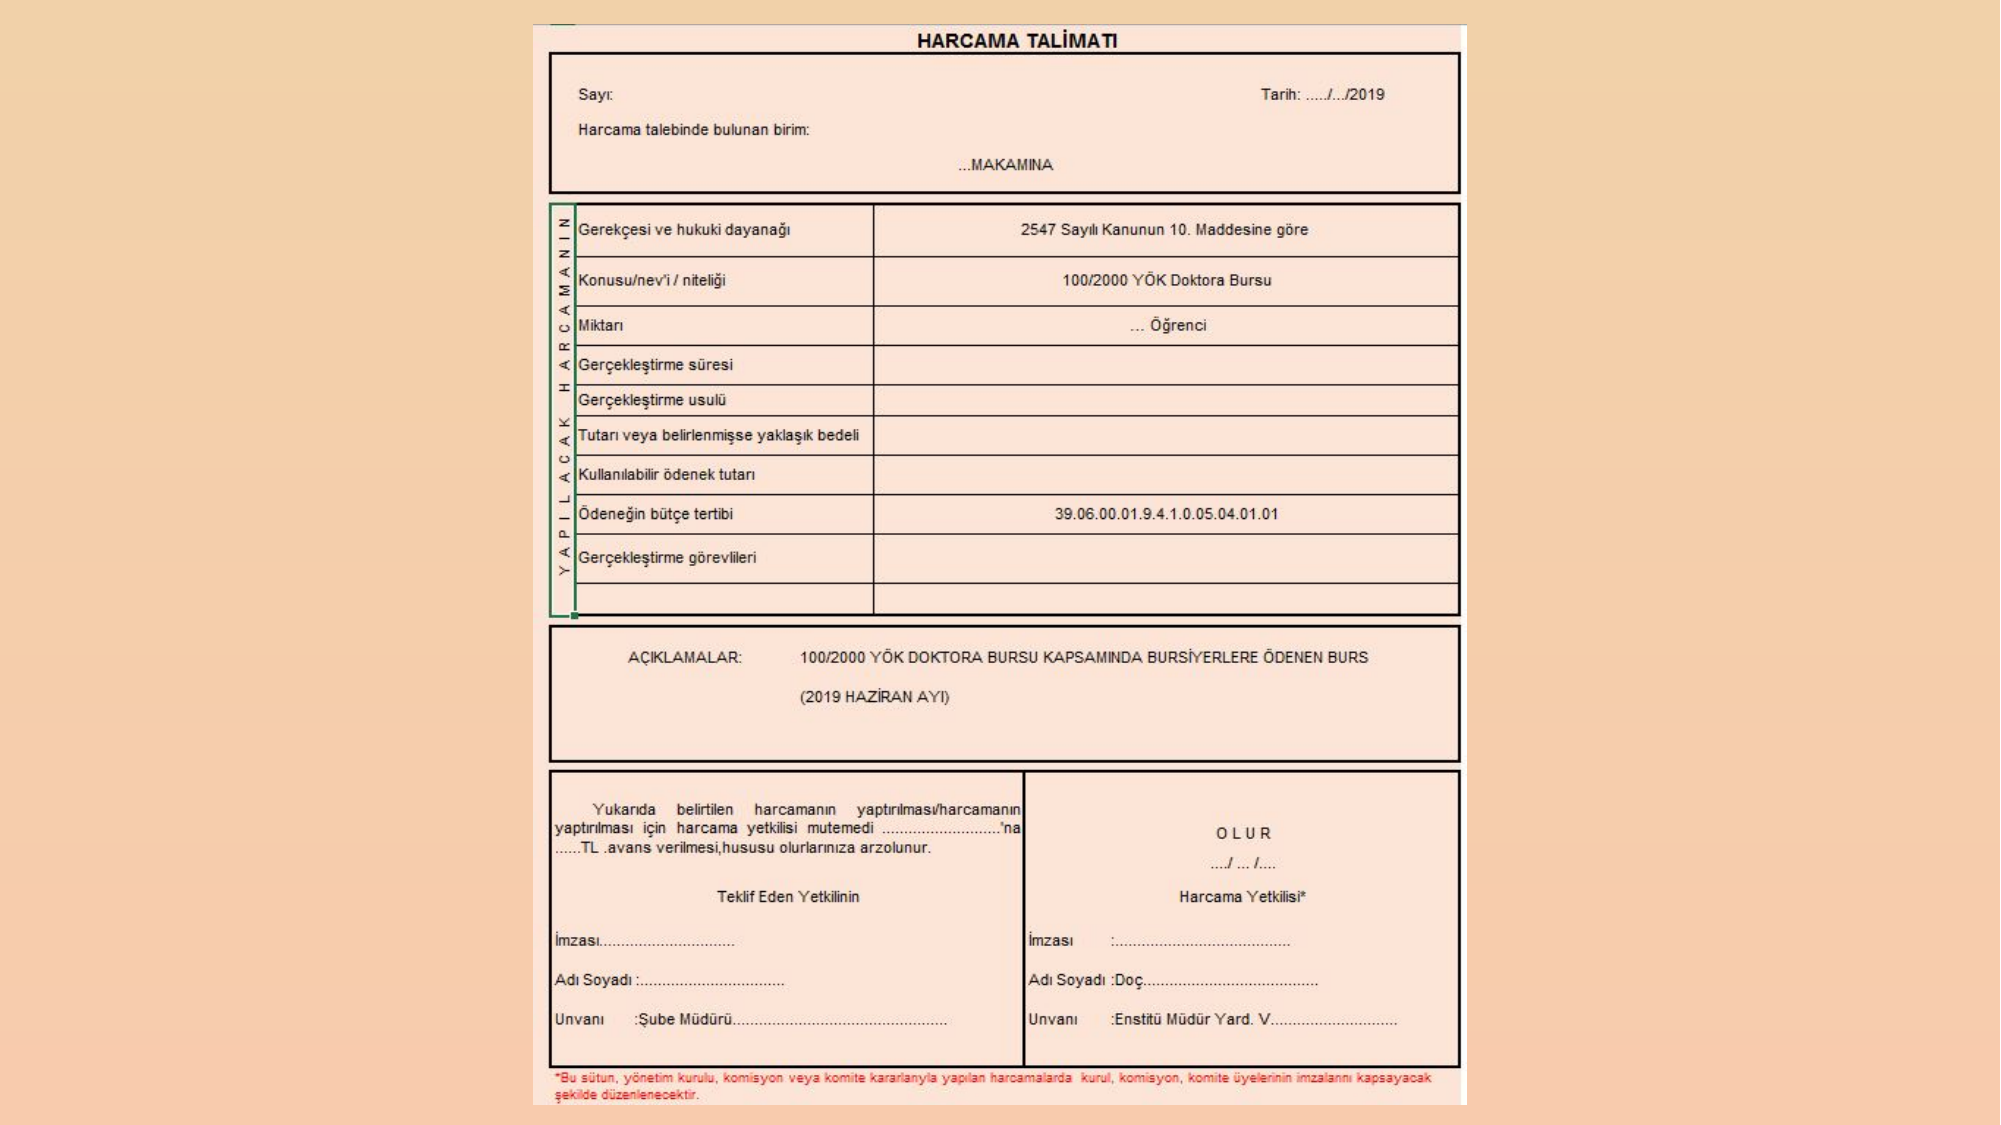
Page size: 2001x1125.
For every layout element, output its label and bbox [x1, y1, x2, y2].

picture [533, 24, 1467, 1105]
